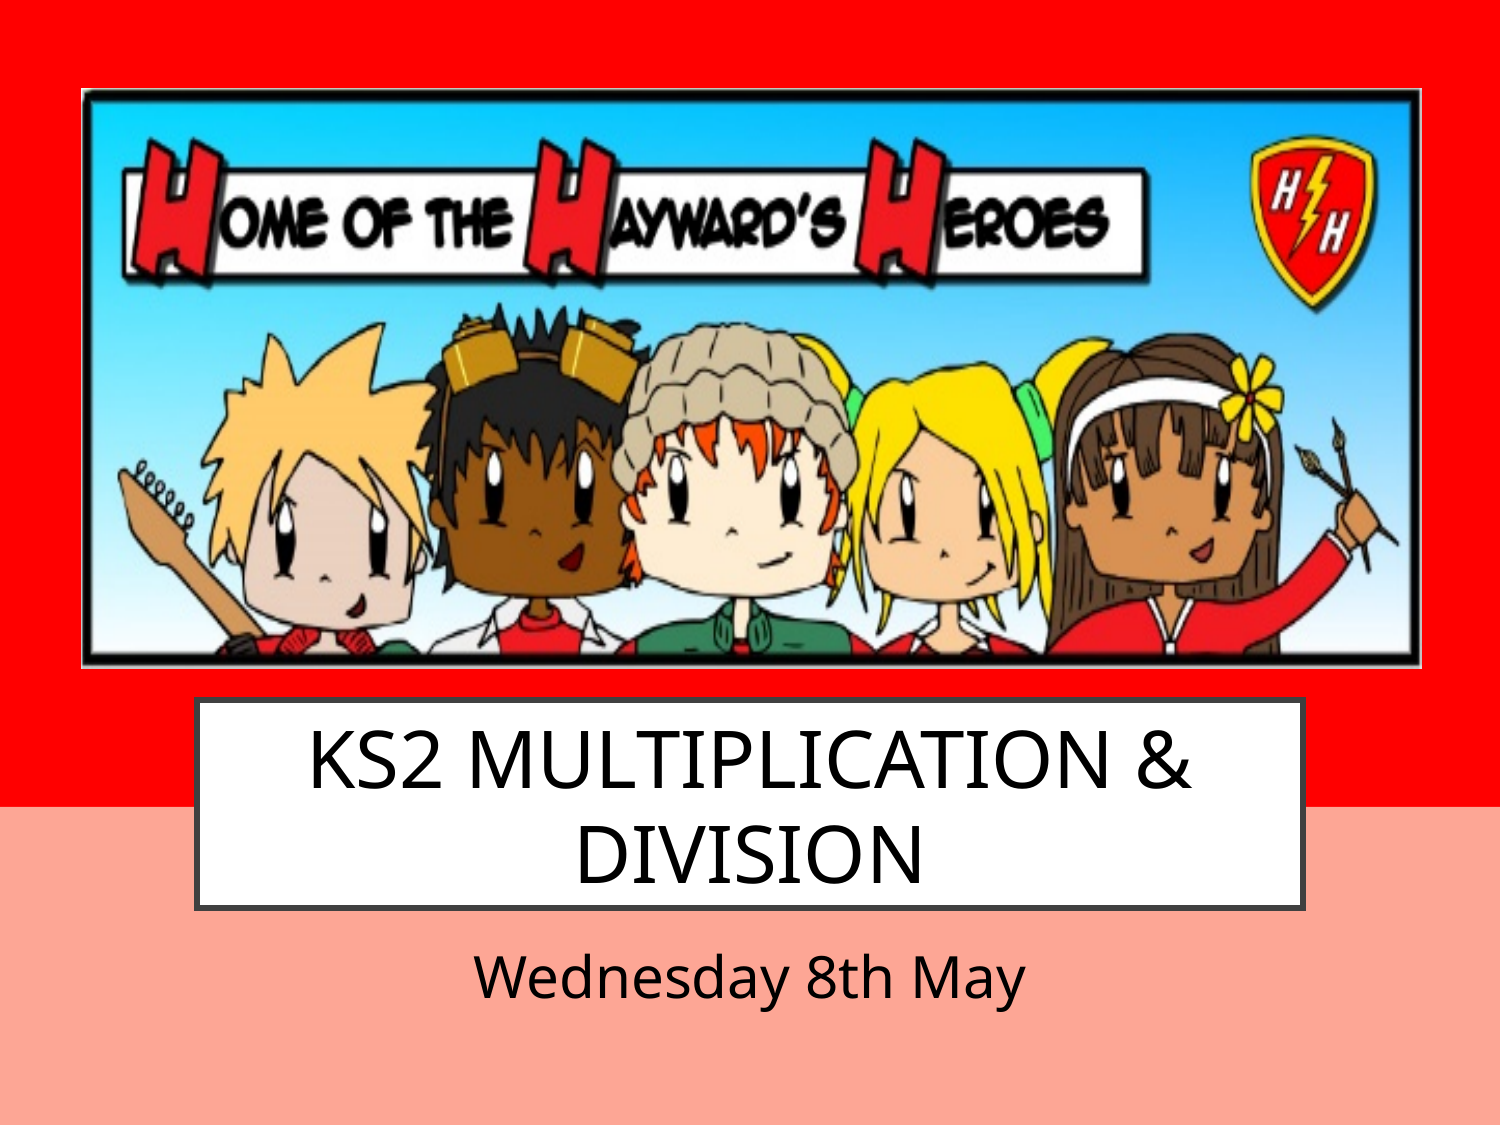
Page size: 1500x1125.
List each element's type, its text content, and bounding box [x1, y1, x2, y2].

picture [81, 87, 1422, 670]
subtitle Wednesday 8th May [331, 933, 1169, 1022]
text_box [0, 806, 1500, 1125]
title KS2 MULTIPLICATION & DIVISION [196, 700, 1304, 908]
